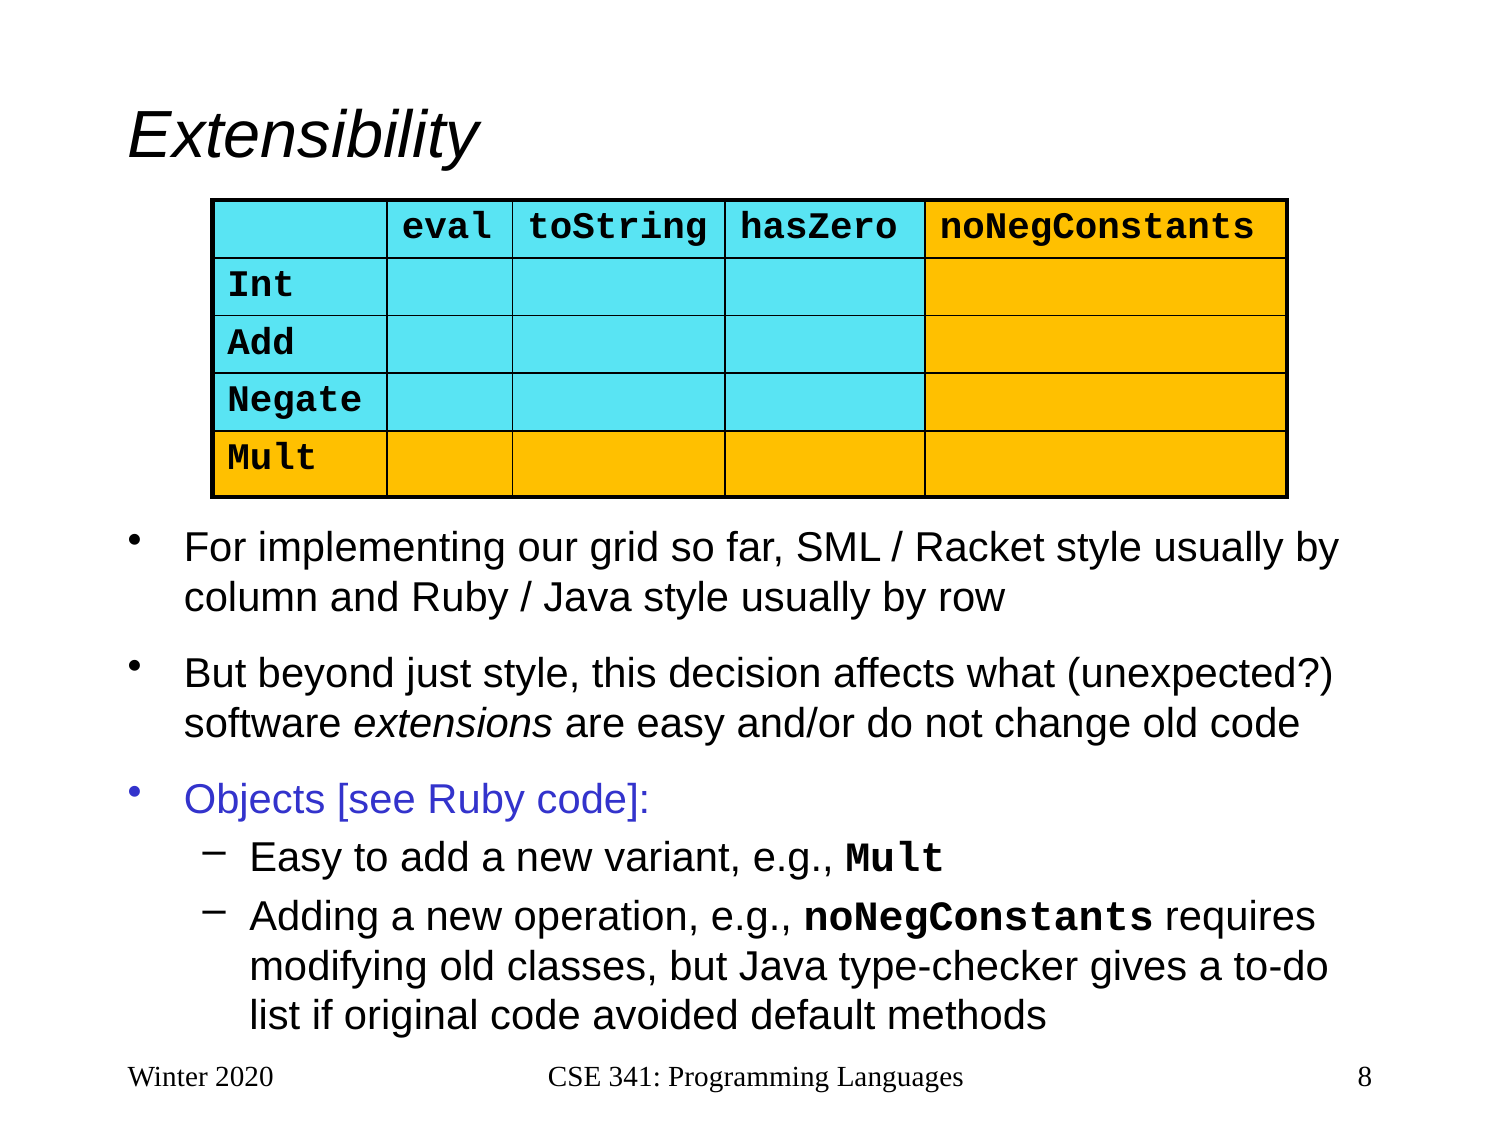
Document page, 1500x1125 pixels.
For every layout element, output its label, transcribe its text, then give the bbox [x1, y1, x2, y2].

table_header noNegConstants [926, 225, 1285, 257]
table_header [215, 225, 386, 257]
table_cell Negate [215, 374, 386, 430]
table_cell [726, 432, 924, 495]
table_cell [388, 316, 512, 372]
table_cell [513, 259, 724, 315]
table_cell [726, 374, 924, 430]
table_cell [726, 316, 924, 372]
table_cell Int [215, 259, 386, 315]
table_cell Add [215, 316, 386, 372]
table_cell [513, 432, 724, 495]
table_header hasZero [726, 225, 924, 257]
slide_number Winter 2020 [112, 1049, 426, 1125]
table_cell Mult [215, 432, 386, 495]
table_cell [513, 316, 724, 372]
table_cell [388, 259, 512, 315]
table_cell [513, 374, 724, 430]
table_cell [726, 259, 924, 315]
footer CSE 341: Programming Languages [474, 1049, 1038, 1125]
text_box Extensibility [112, 37, 1388, 225]
table_header eval [388, 225, 512, 257]
table_cell [388, 432, 512, 495]
slide_number 8 [1074, 1049, 1388, 1125]
table_cell [926, 432, 1285, 495]
table_header toString [513, 225, 724, 257]
table_cell [926, 259, 1285, 315]
list For implementing our grid so far, SML / Racket style usually by column and Ruby / Java style usually by row But beyond just style, this decision affects what (unexpected?) software extensions are easy and/or do not change old code Objects [see Ruby code]: Easy to add a new variant, e.g., Mult Adding a new operation, e.g., noNegConstants requires modifying old classes, but Java type-checker gives a to-do list if original code avoided default methods [112, 512, 1388, 1063]
table_cell [388, 374, 512, 430]
table_cell [926, 316, 1285, 372]
table_cell [926, 374, 1285, 430]
